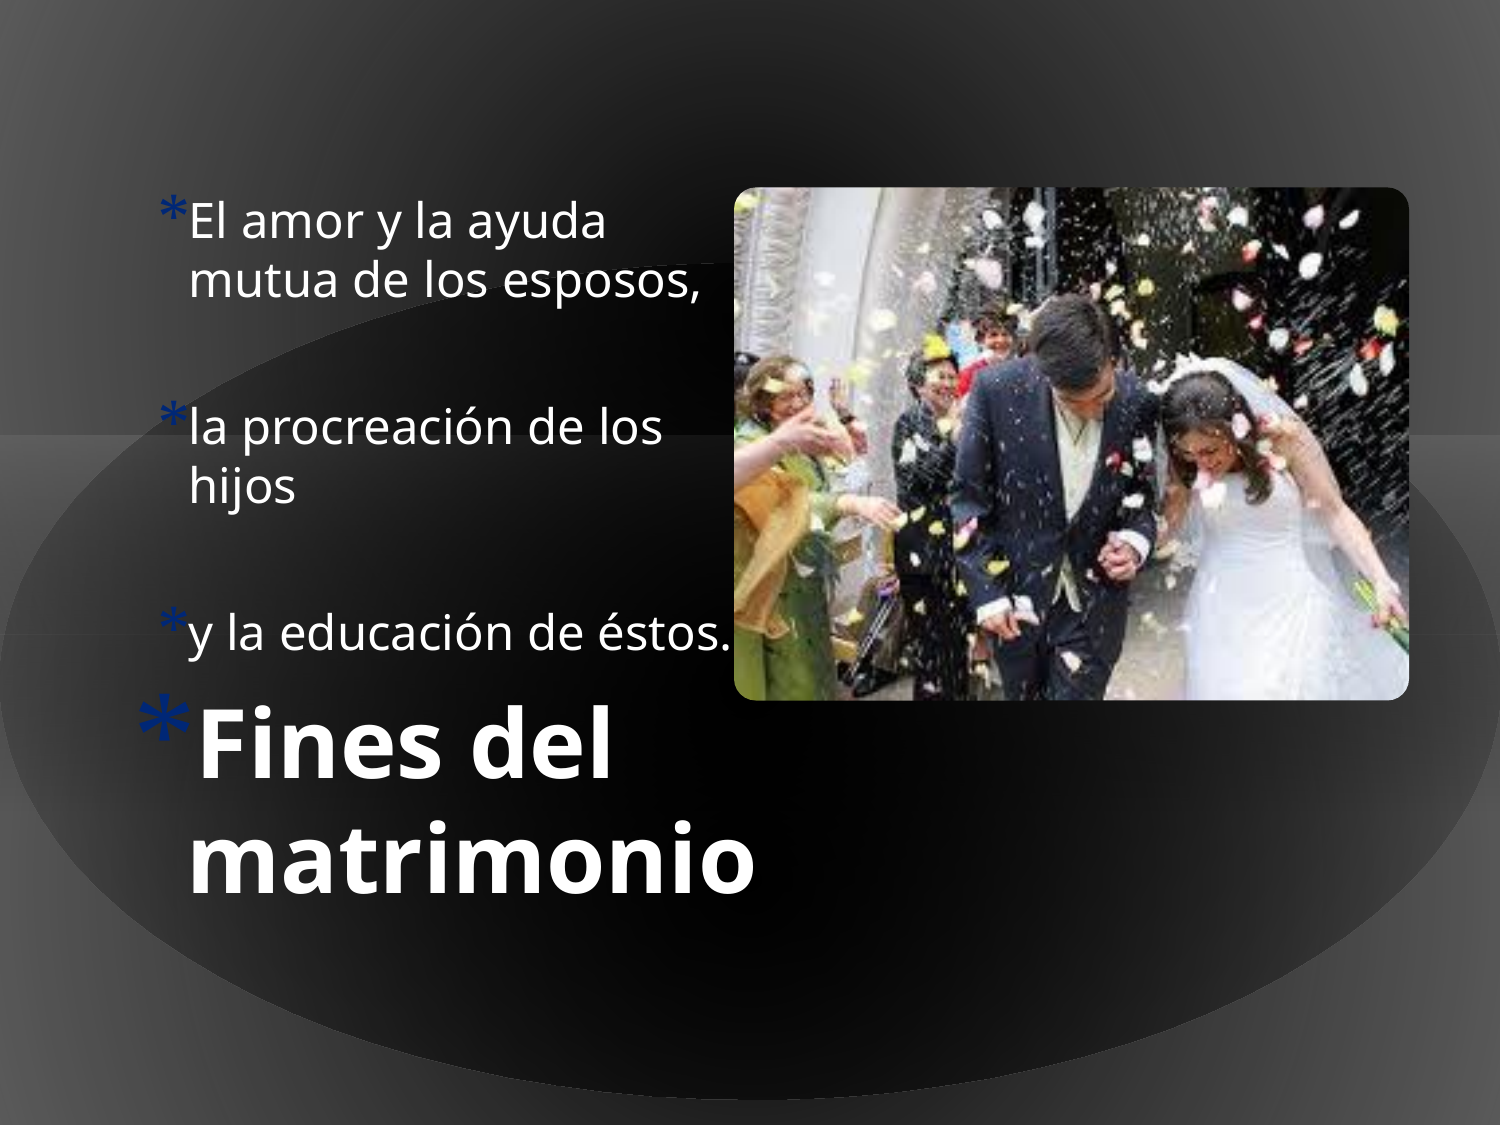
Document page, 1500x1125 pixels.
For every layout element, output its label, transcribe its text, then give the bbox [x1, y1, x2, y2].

list El amor y la ayuda mutua de los esposos, la procreación de los hijos y la educación de éstos. [143, 165, 751, 669]
picture [733, 187, 1410, 701]
title Fines del matrimonio [119, 732, 1167, 920]
